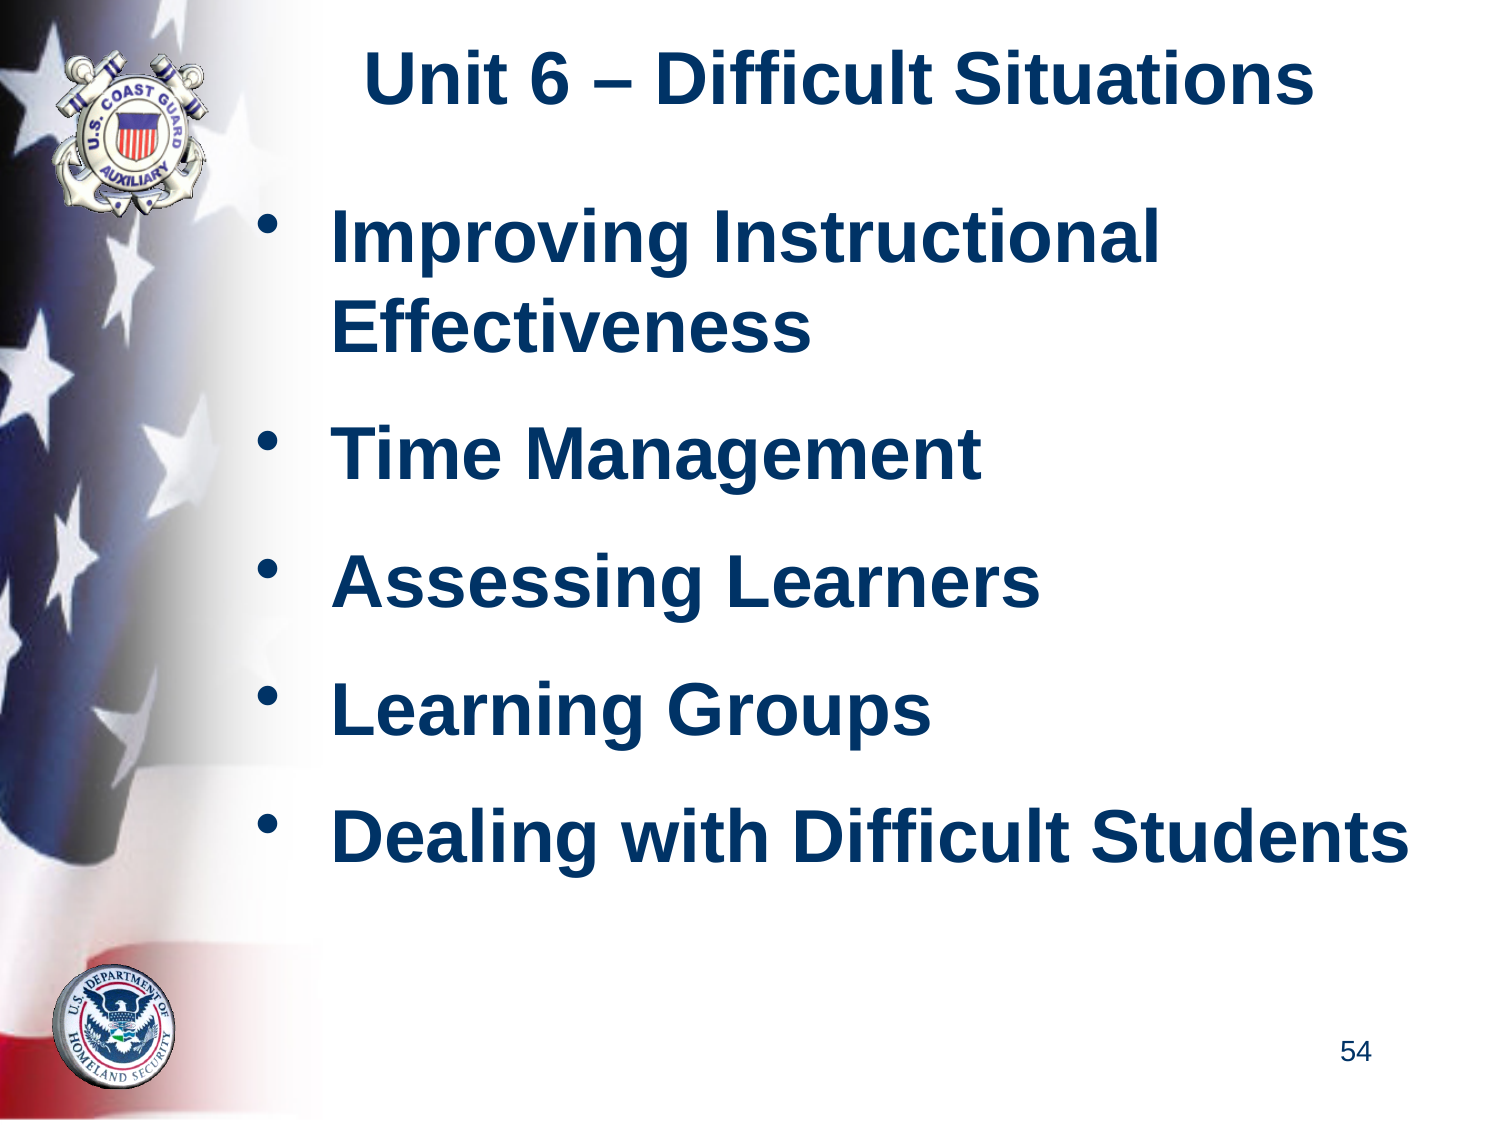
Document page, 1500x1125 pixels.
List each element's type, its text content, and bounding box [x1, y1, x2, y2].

picture [0, 0, 1500, 1125]
list Improving Instructional Effectiveness Time Management Assessing Learners Learning Groups Dealing with Difficult Students [240, 179, 1440, 930]
slide_number 54 [1074, 1025, 1388, 1100]
title Unit 6 – Difficult Situations [240, 0, 1440, 150]
